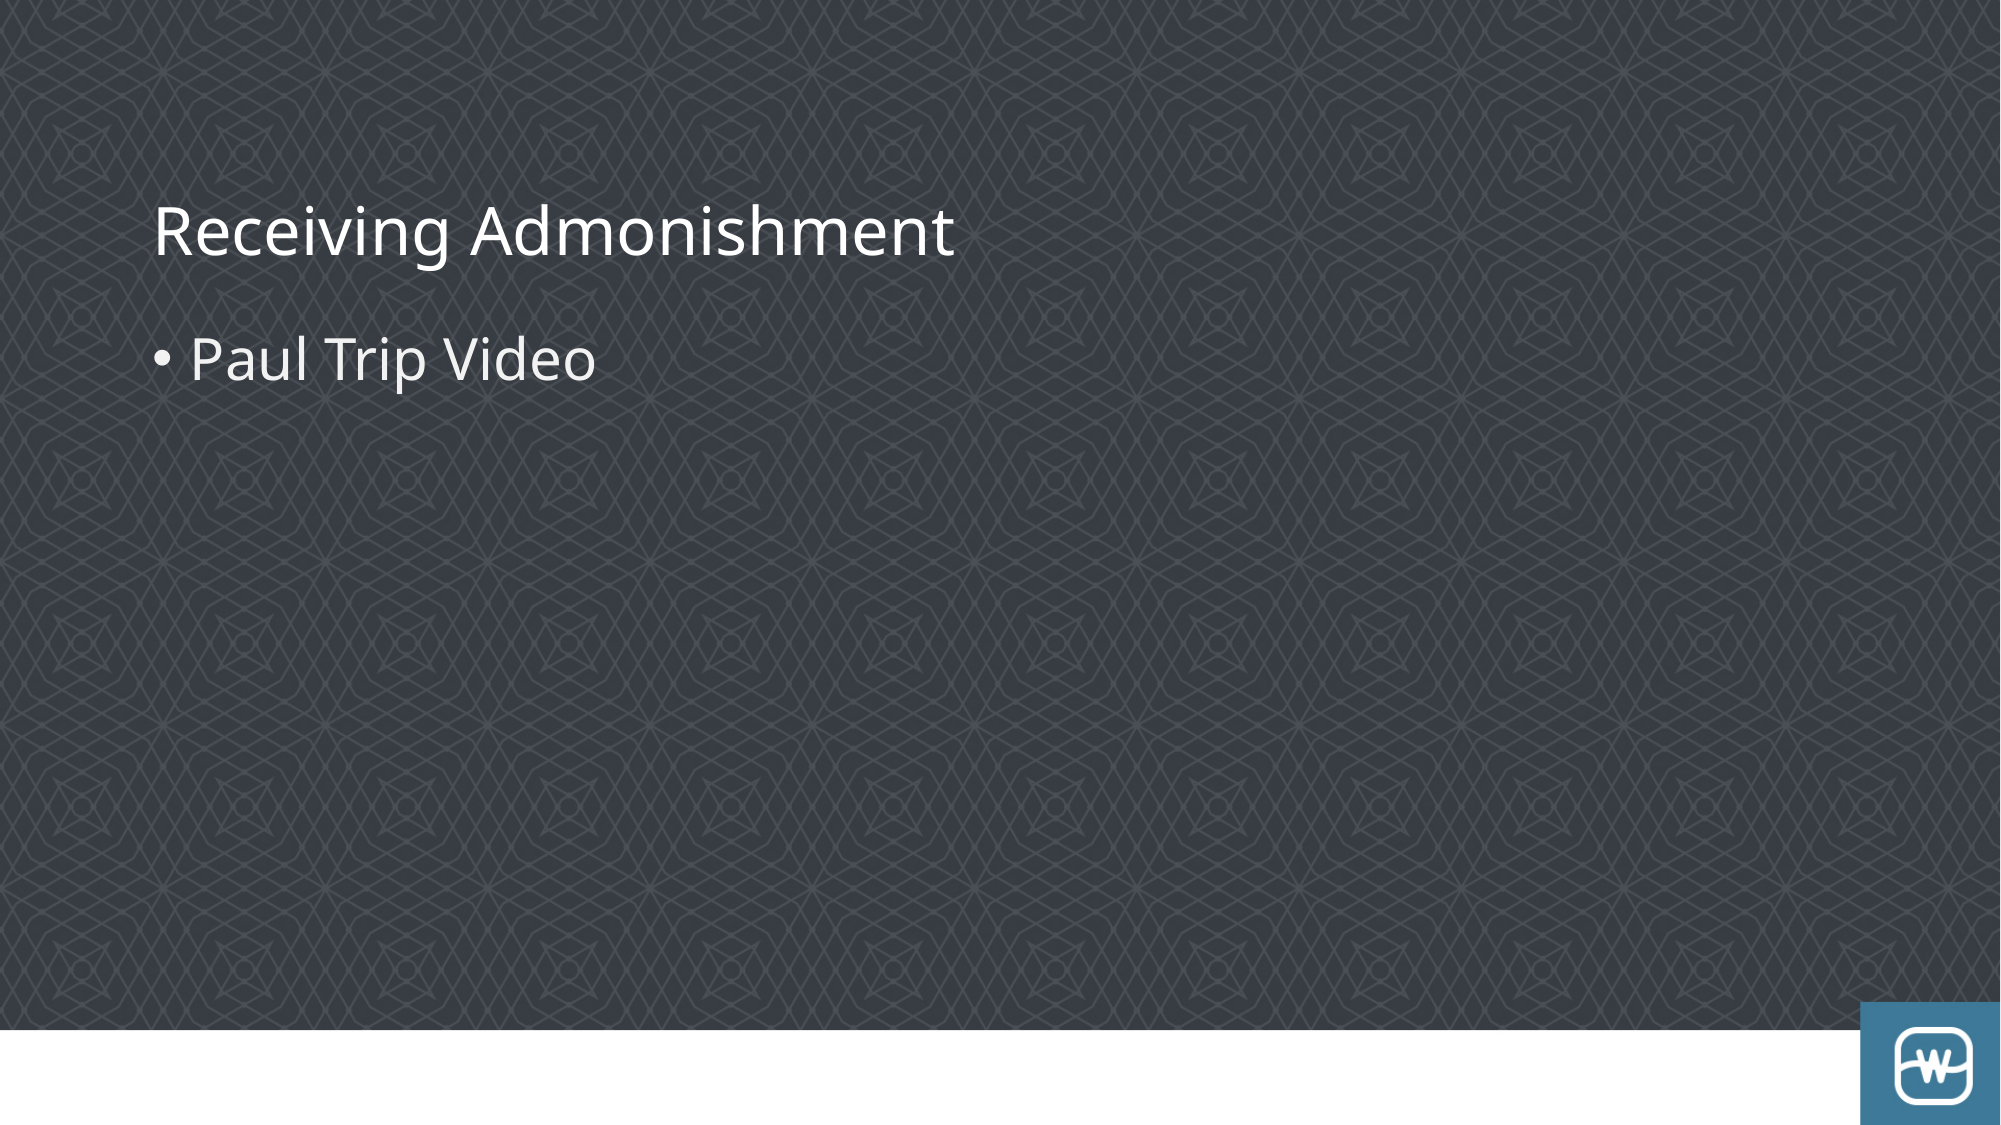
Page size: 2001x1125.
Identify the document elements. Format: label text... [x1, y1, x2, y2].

picture [0, 0, 2001, 1125]
title Receiving Admonishment [137, 189, 1863, 278]
list Paul Trip Video [137, 322, 1863, 869]
